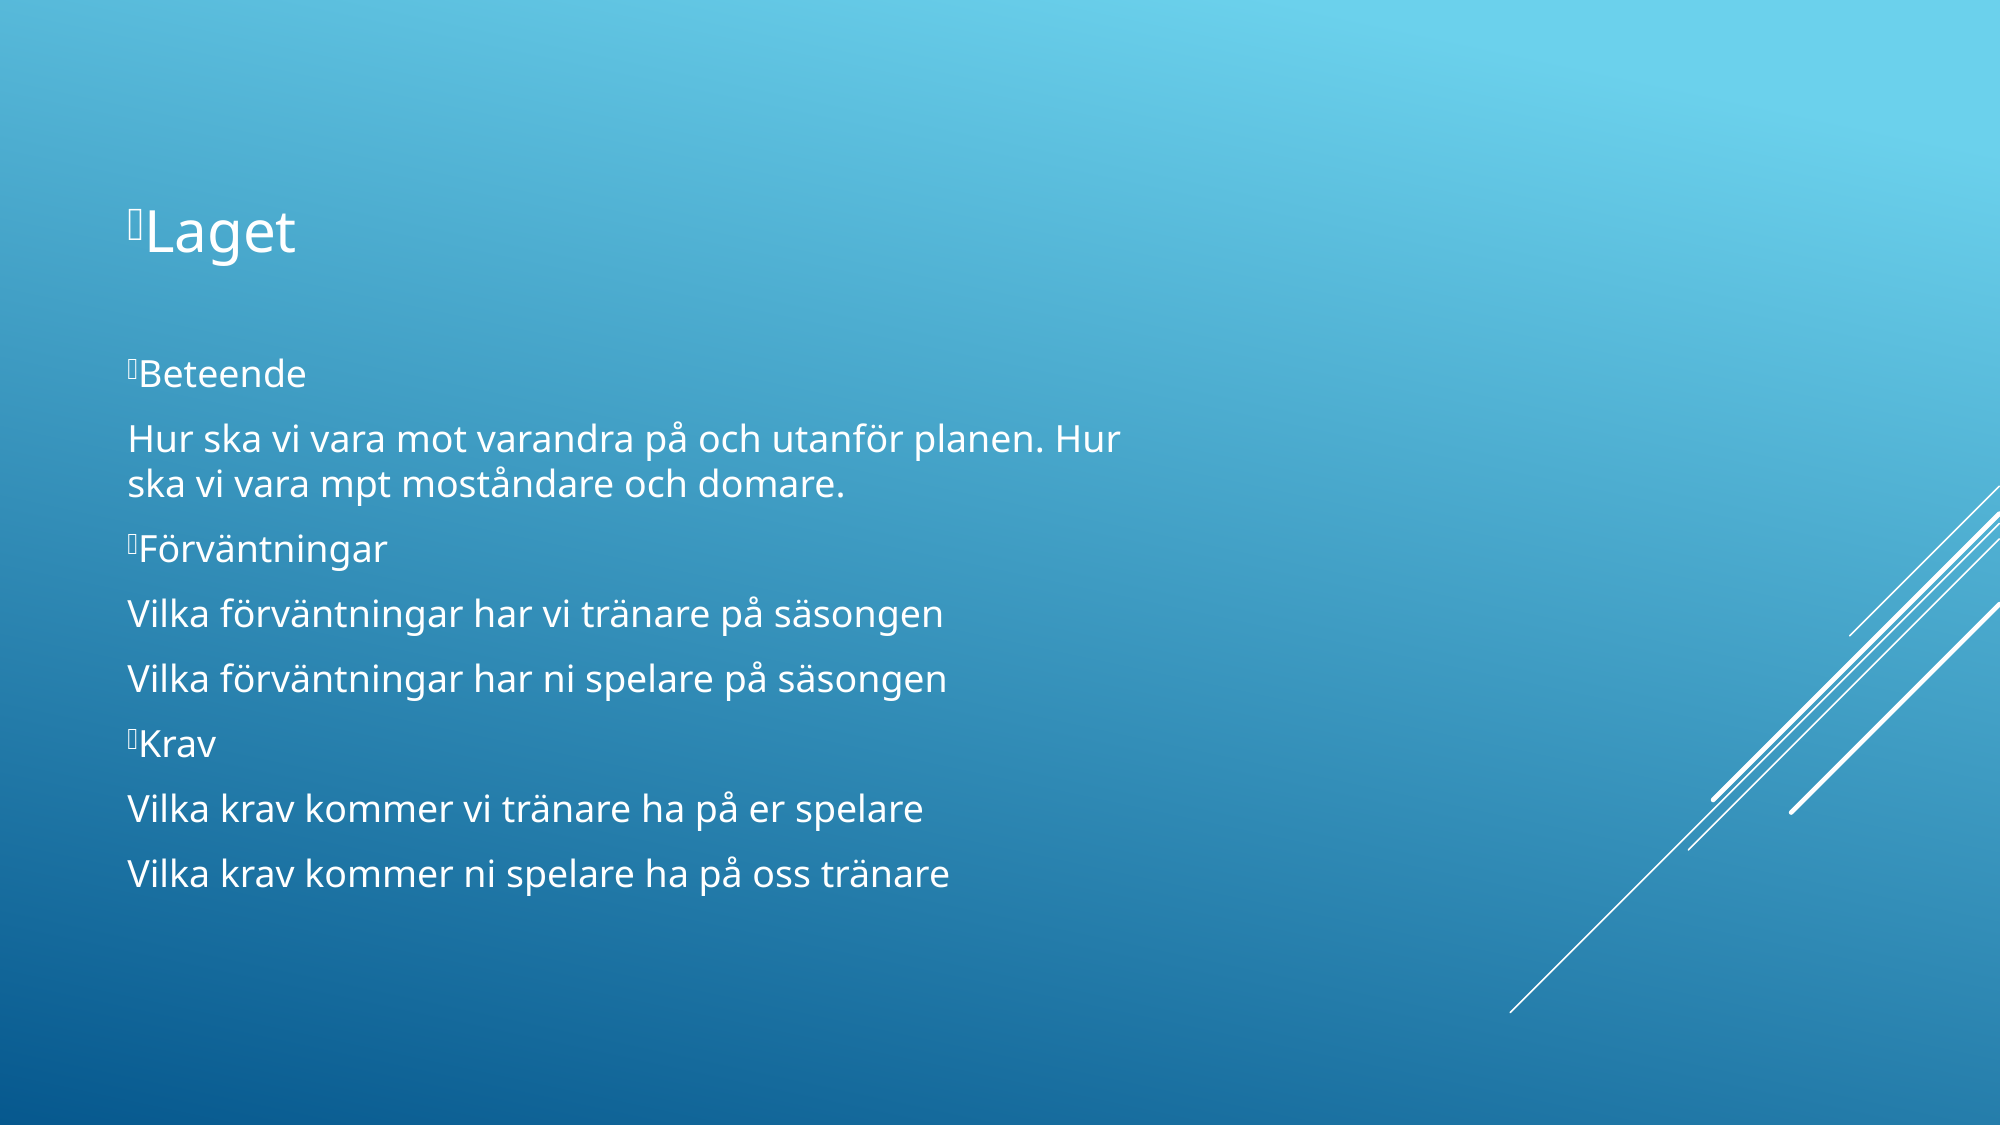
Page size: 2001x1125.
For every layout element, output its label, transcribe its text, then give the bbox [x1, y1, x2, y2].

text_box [1510, 485, 2000, 1013]
text_box [1335, 0, 2000, 1125]
text_box Laget Beteende Hur ska vi vara mot varandra på och utanför planen. Hur ska vi vara mpt moståndare och domare. Förväntningar Vilka förväntningar har vi tränare på säsongen Vilka förväntningar har ni spelare på säsongen Krav Vilka krav kommer vi tränare ha på er spelare Vilka krav kommer ni spelare ha på oss tränare [112, 154, 1140, 936]
text_box [0, 0, 1335, 1125]
